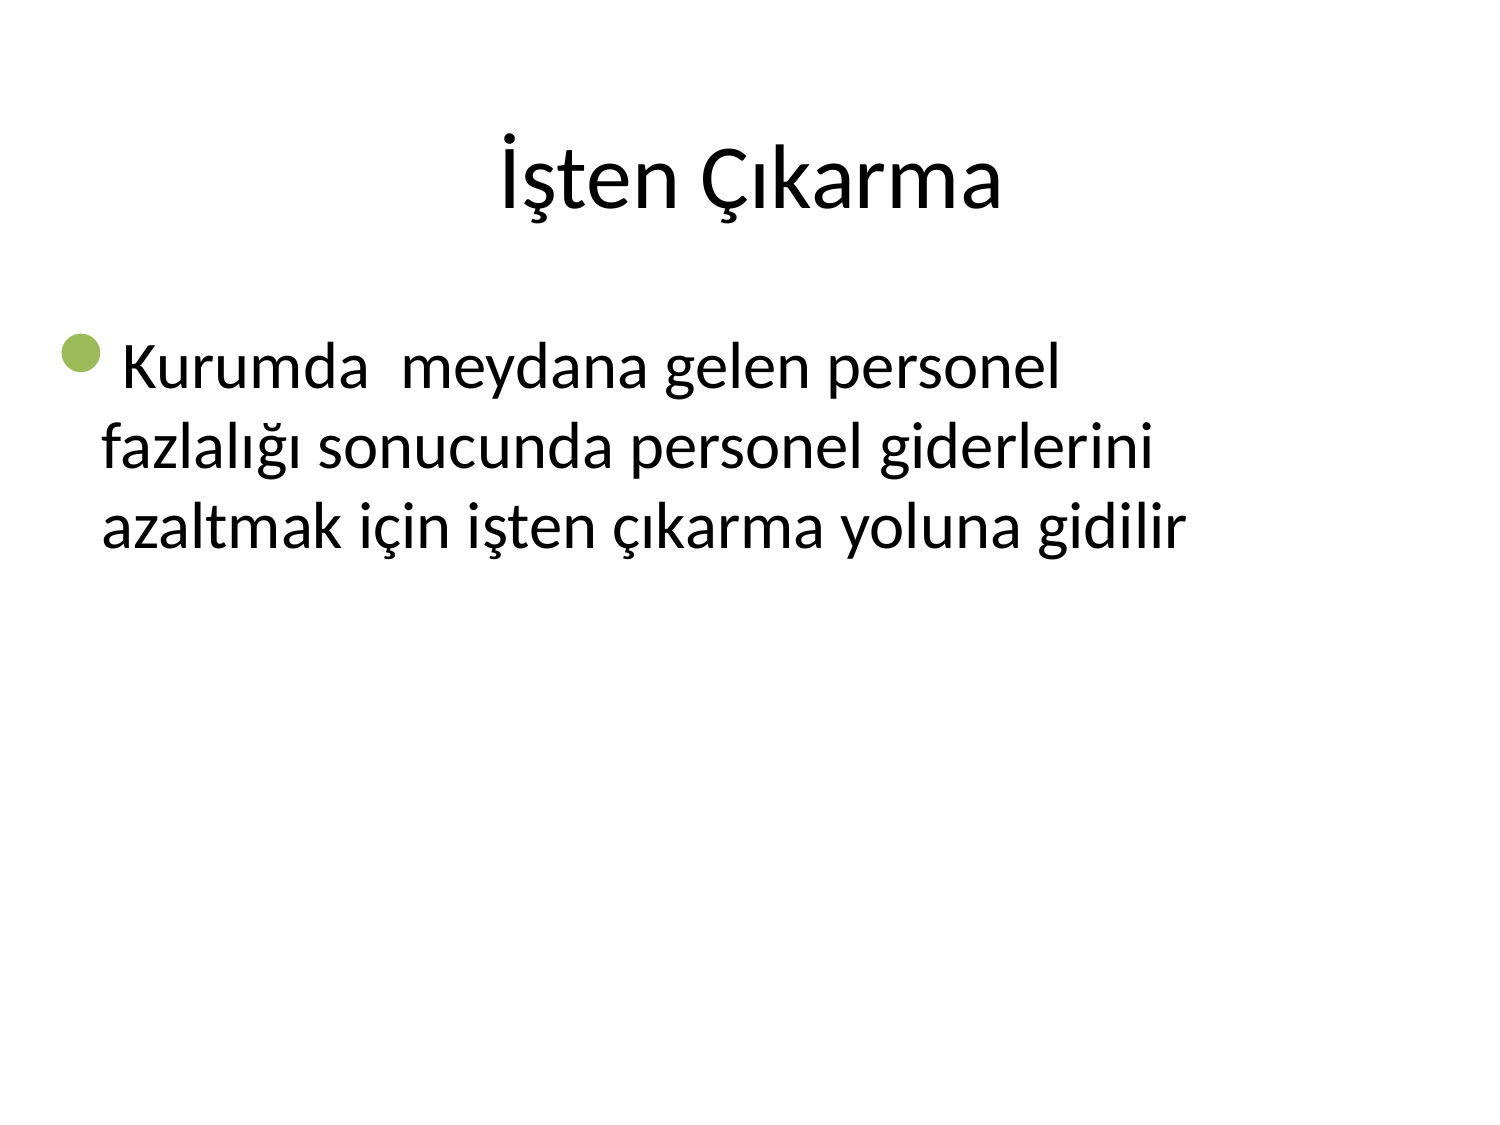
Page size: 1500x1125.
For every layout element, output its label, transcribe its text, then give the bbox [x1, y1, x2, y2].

list Kurumda meydana gelen personel fazlalığı sonucunda personel giderlerini azaltmak için işten çıkarma yoluna gidilir [41, 314, 1258, 811]
title İşten Çıkarma [76, 78, 1427, 266]
